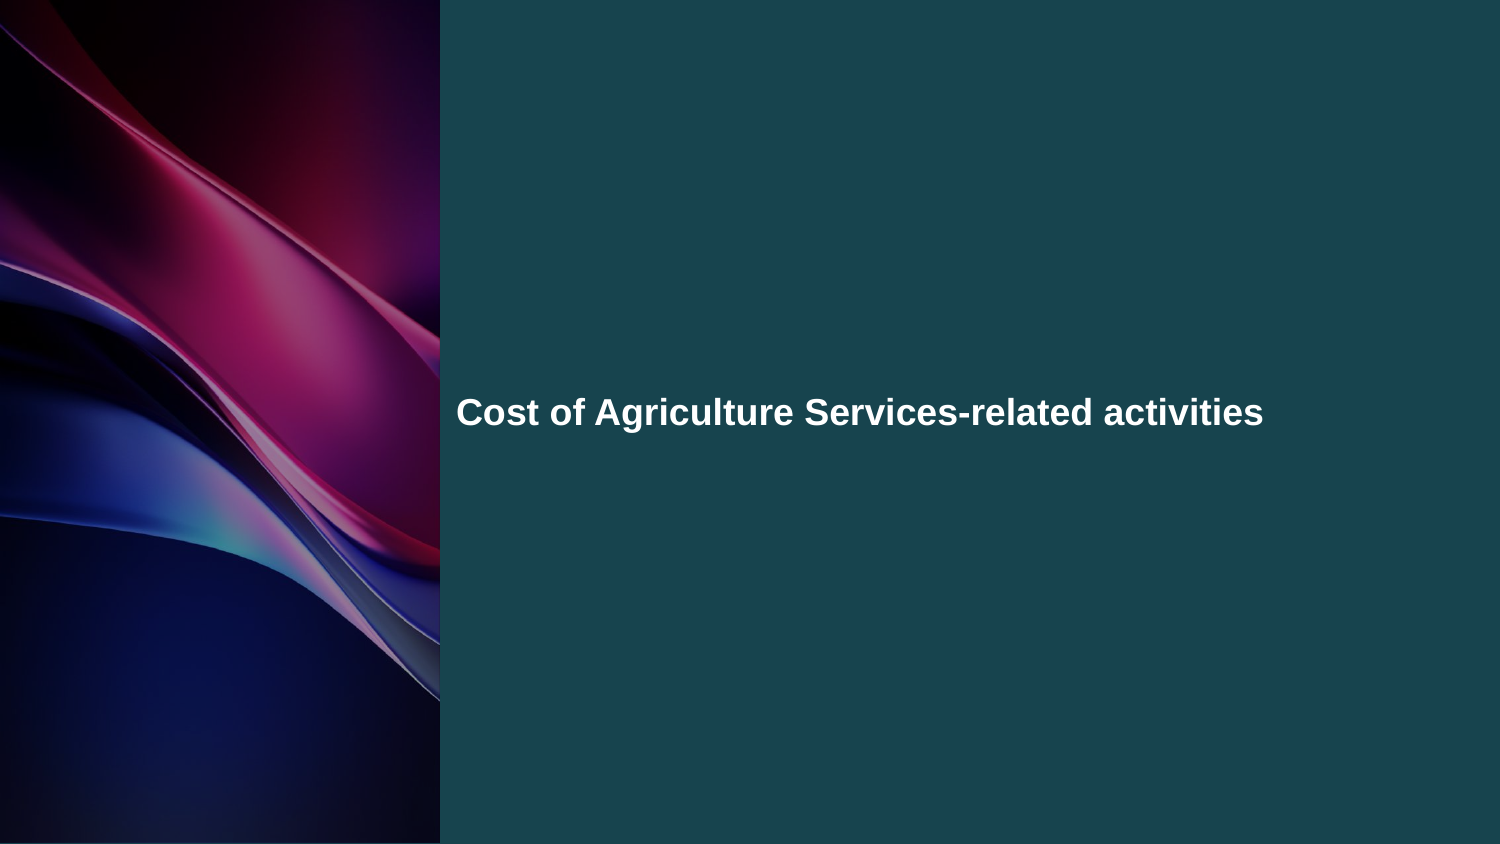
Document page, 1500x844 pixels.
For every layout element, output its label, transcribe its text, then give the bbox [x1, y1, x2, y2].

picture [0, 0, 440, 843]
text_box Cost of Agriculture Services-related activities [440, 363, 1329, 449]
